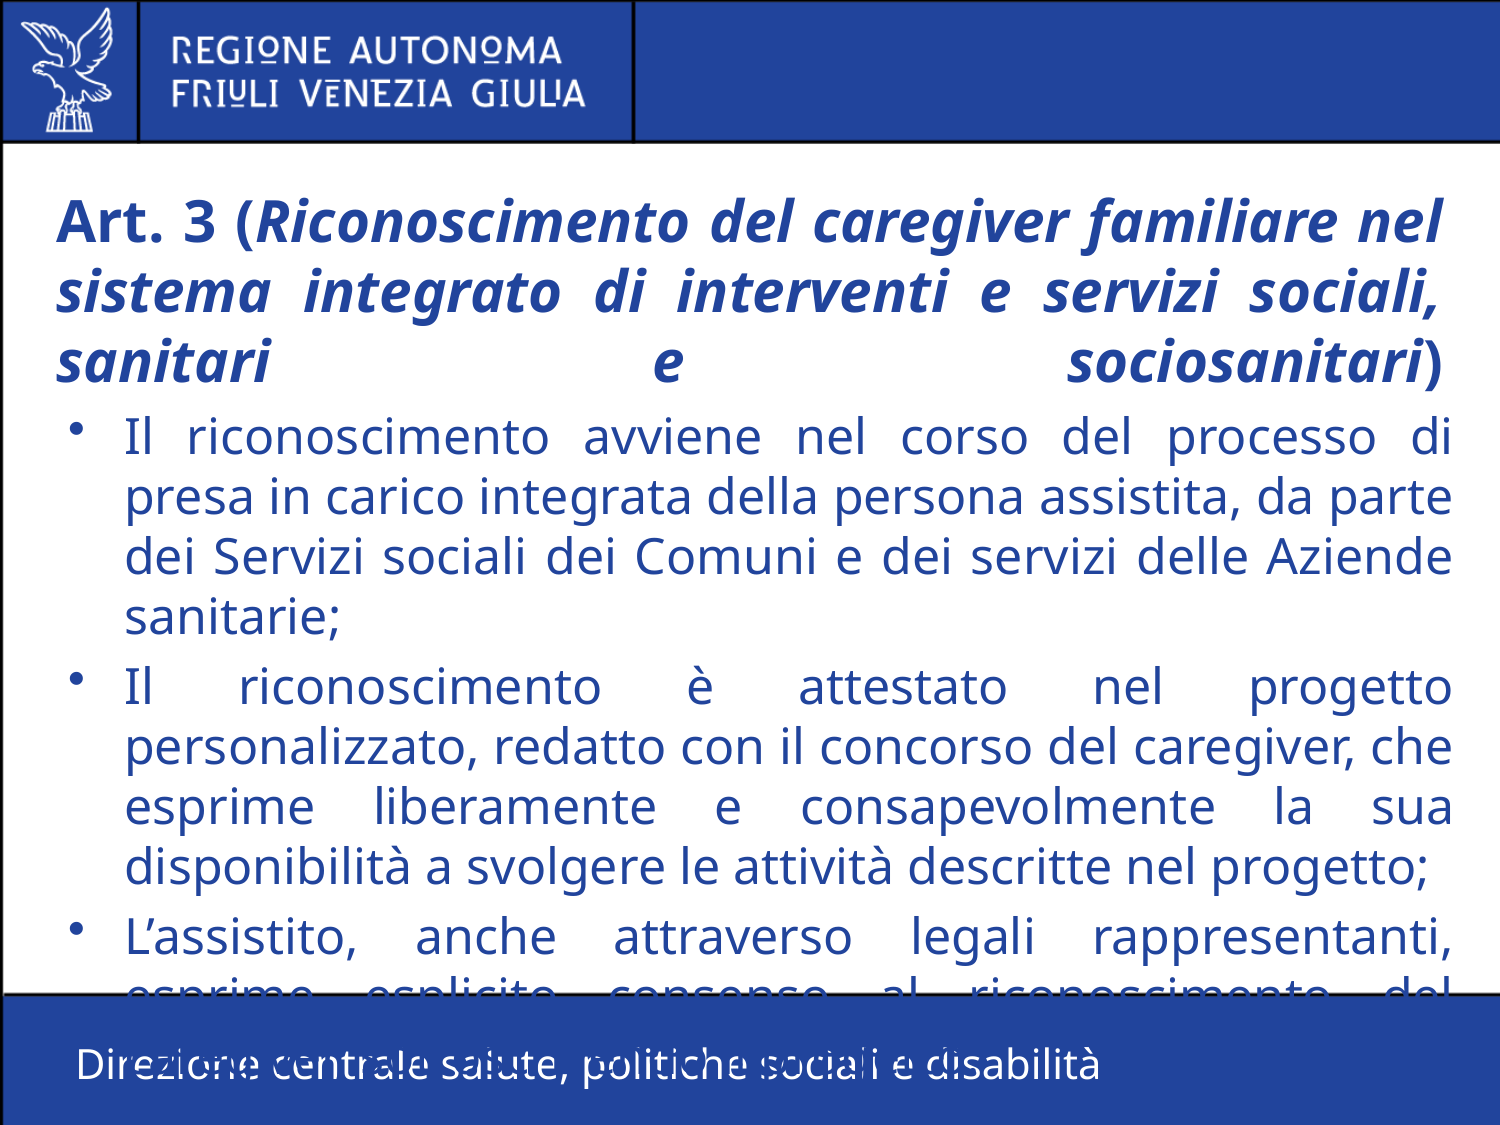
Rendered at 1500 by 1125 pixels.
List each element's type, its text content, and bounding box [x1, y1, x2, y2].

title Art. 3 (Riconoscimento del caregiver familiare nel sistema integrato di interventi e servizi sociali, sanitari e sociosanitari) [41, 267, 1458, 381]
picture [0, 0, 1500, 1125]
list Il riconoscimento avviene nel corso del processo di presa in carico integrata della persona assistita, da parte dei Servizi sociali dei Comuni e dei servizi delle Aziende sanitarie; Il riconoscimento è attestato nel progetto personalizzato, redatto con il concorso del caregiver, che esprime liberamente e consapevolmente la sua disponibilità a svolgere le attività descritte nel progetto; L’assistito, anche attraverso legali rappresentanti, esprime esplicito consenso al riconoscimento del caregiver, sottoscrivendo il progetto. [53, 397, 1470, 1071]
